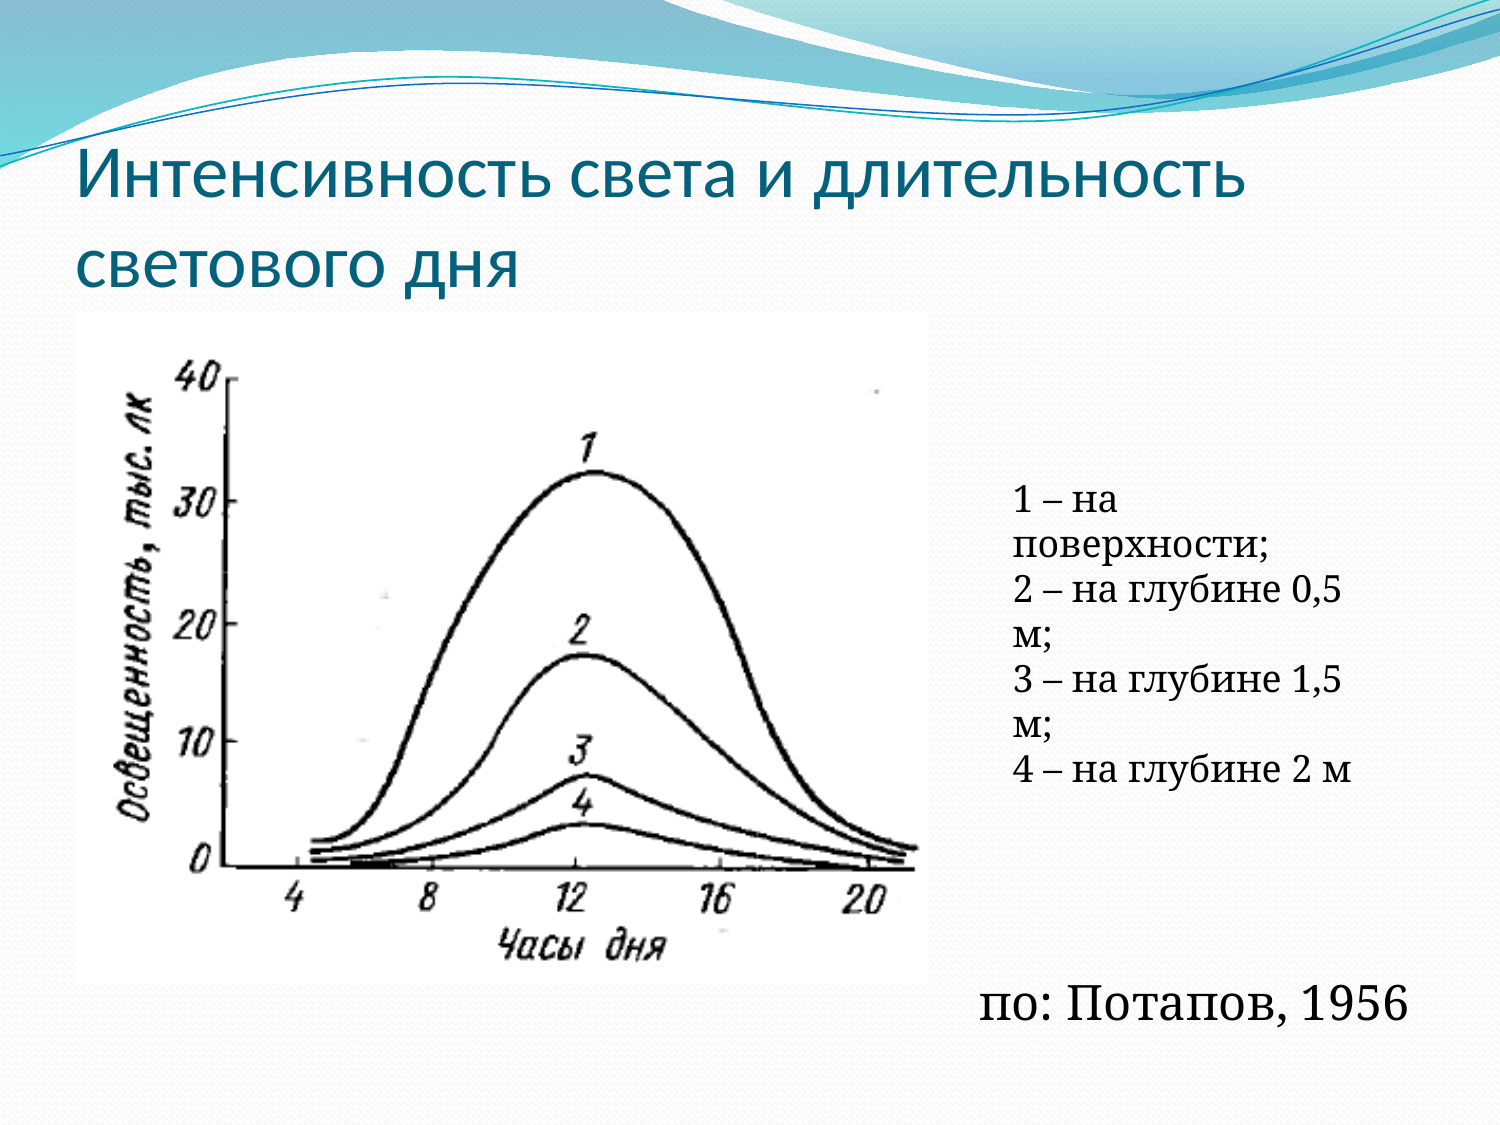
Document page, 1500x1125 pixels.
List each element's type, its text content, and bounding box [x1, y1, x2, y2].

title Интенсивность света и длительность светового дня [75, 115, 1425, 303]
picture [76, 314, 928, 984]
list по: Потапов, 1956 [75, 964, 1425, 1038]
text_box 1 – на поверхности; 2 – на глубине 0,5 м; 3 – на глубине 1,5 м; 4 – на глубине 2 м [998, 467, 1388, 798]
